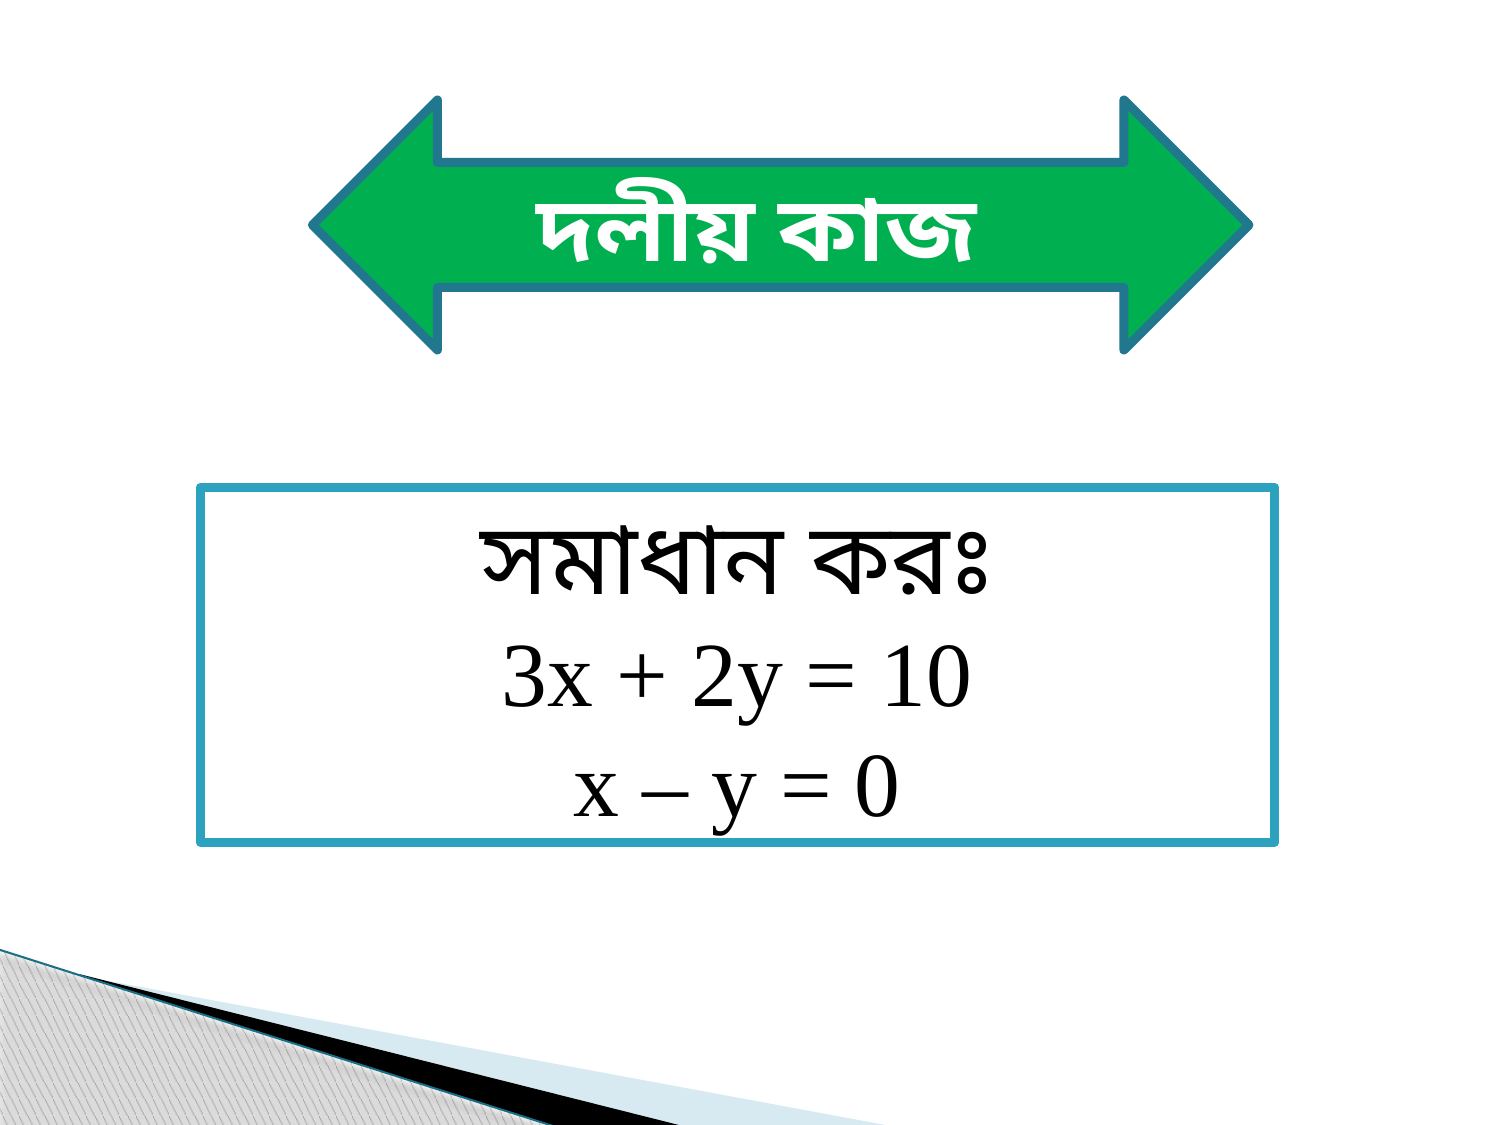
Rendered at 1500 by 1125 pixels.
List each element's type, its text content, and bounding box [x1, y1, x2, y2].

text_box সমাধান করঃ 3x + 2y = 10 x – y = 0 [196, 483, 1279, 847]
text_box দলীয় কাজ [307, 95, 1254, 355]
